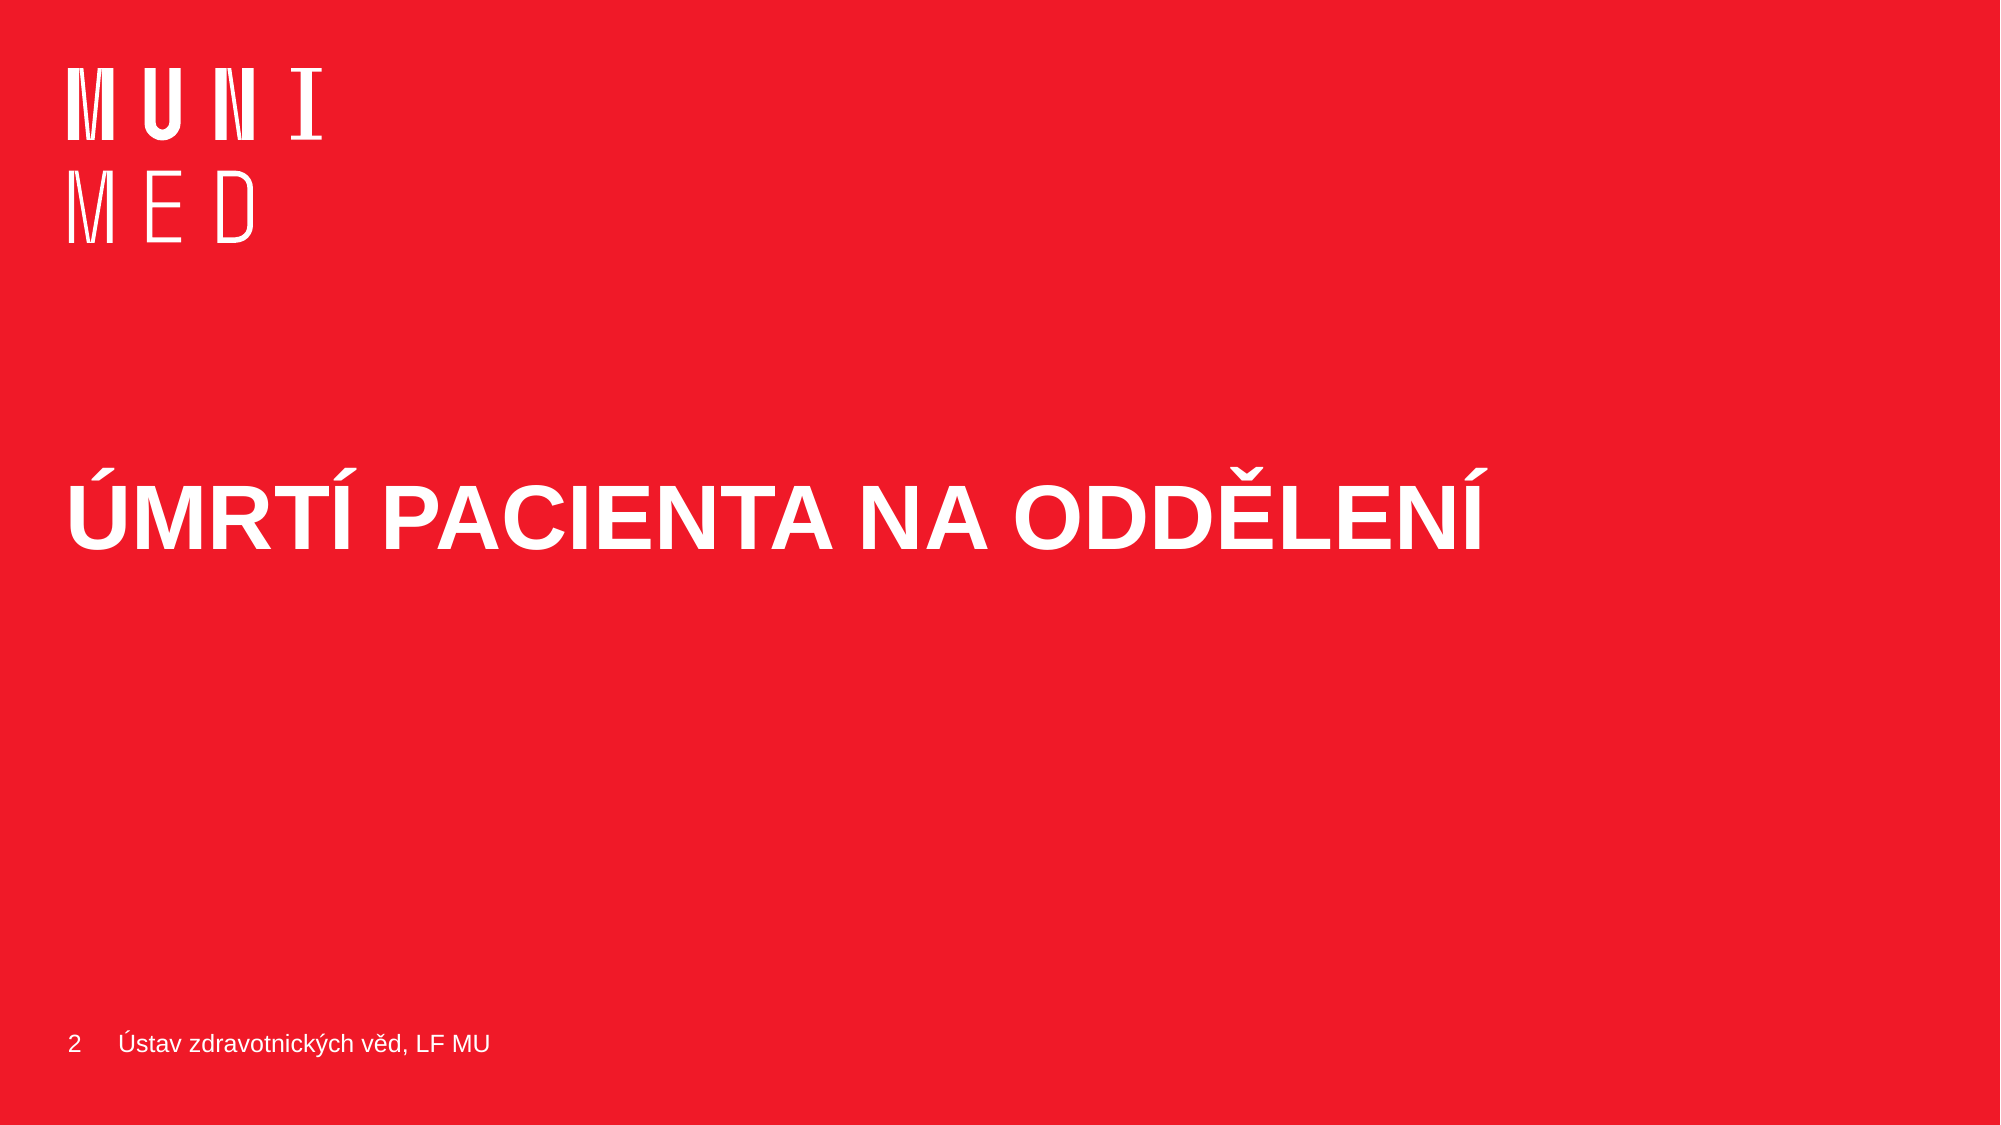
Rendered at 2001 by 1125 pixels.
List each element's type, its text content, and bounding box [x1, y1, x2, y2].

footer Ústav zdravotnických věd, LF MU [118, 1021, 1418, 1063]
title ÚMRTÍ PACIENTA NA ODDĚLENÍ [65, 475, 1930, 668]
slide_number 2 [67, 1021, 110, 1063]
